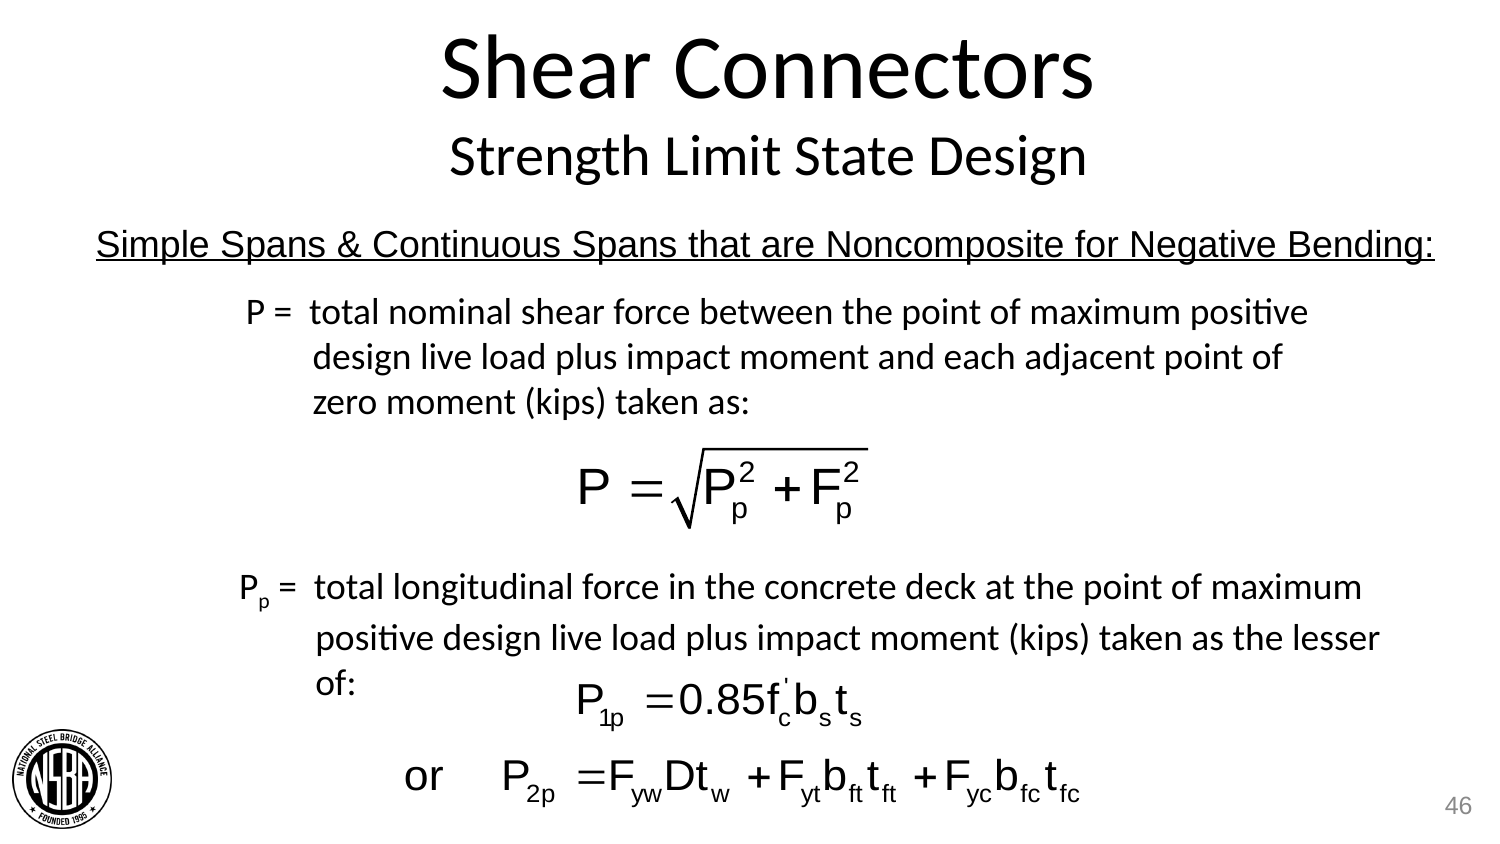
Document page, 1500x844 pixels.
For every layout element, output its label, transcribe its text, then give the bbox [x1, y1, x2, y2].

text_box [569, 666, 874, 742]
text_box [396, 747, 1094, 817]
text_box Simple Spans & Continuous Spans that are Noncomposite for Negative Bending: [80, 212, 1500, 273]
text_box Pp = total longitudinal force in the concrete deck at the point of maximum positive design live load plus impact moment (kips) taken as the lesser of: [224, 554, 1444, 711]
text_box P = total nominal shear force between the point of maximum positive design live load plus impact moment and each adjacent point of zero moment (kips) taken as: [231, 280, 1358, 430]
slide_number 46 [1137, 782, 1488, 828]
title Shear Connectors Strength Limit State Design [93, 0, 1444, 141]
picture [12, 729, 112, 829]
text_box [569, 433, 881, 542]
